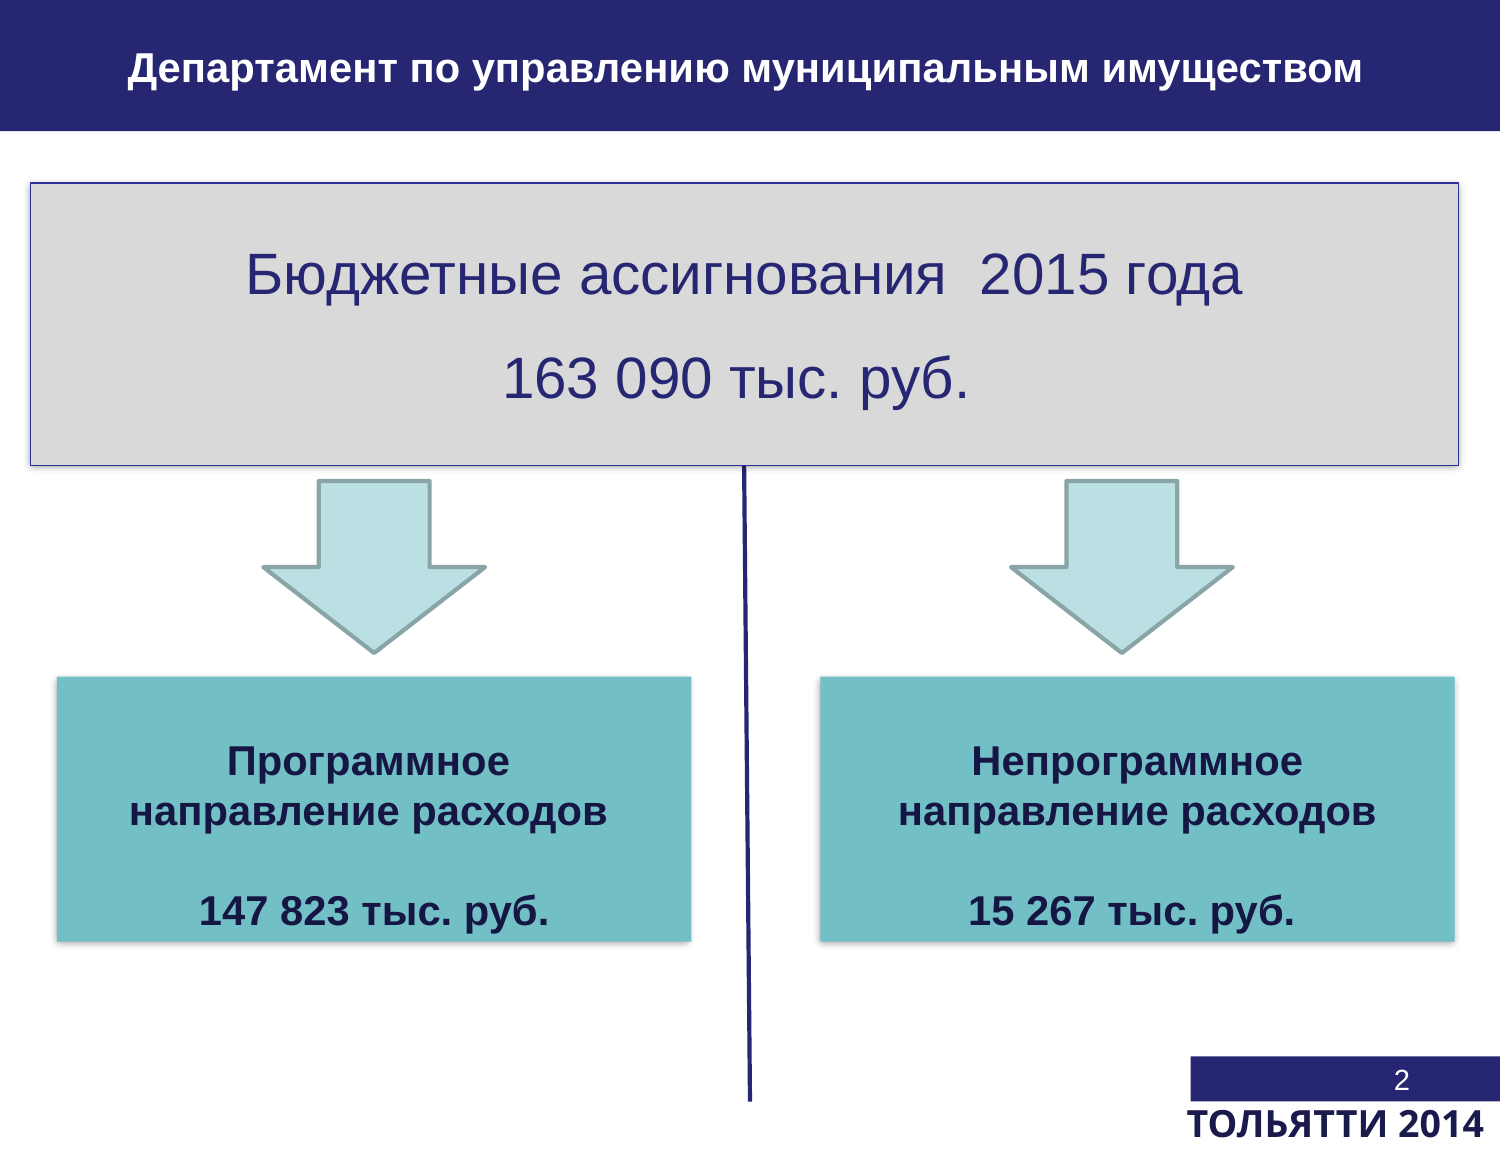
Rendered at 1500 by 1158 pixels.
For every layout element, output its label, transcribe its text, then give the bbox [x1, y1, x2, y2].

slide_number 2 [1074, 1053, 1426, 1135]
text_box ТОЛЬЯТТИ 2014 [1171, 1101, 1500, 1155]
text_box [743, 443, 751, 1102]
text_box Программное направление расходов 147 823 тыс. руб. [56, 676, 692, 942]
text_box Бюджетные ассигнования 2015 года 163 090 тыс. руб. [30, 182, 1459, 466]
text_box [261, 478, 488, 655]
text_box [1008, 478, 1235, 655]
text_box [1426, 1056, 1500, 1101]
text_box Департамент по управлению муниципальным имуществом [0, 0, 1500, 132]
text_box [830, 456, 1445, 542]
text_box Непрограммное направление расходов 15 267 тыс. руб. [820, 676, 1455, 942]
